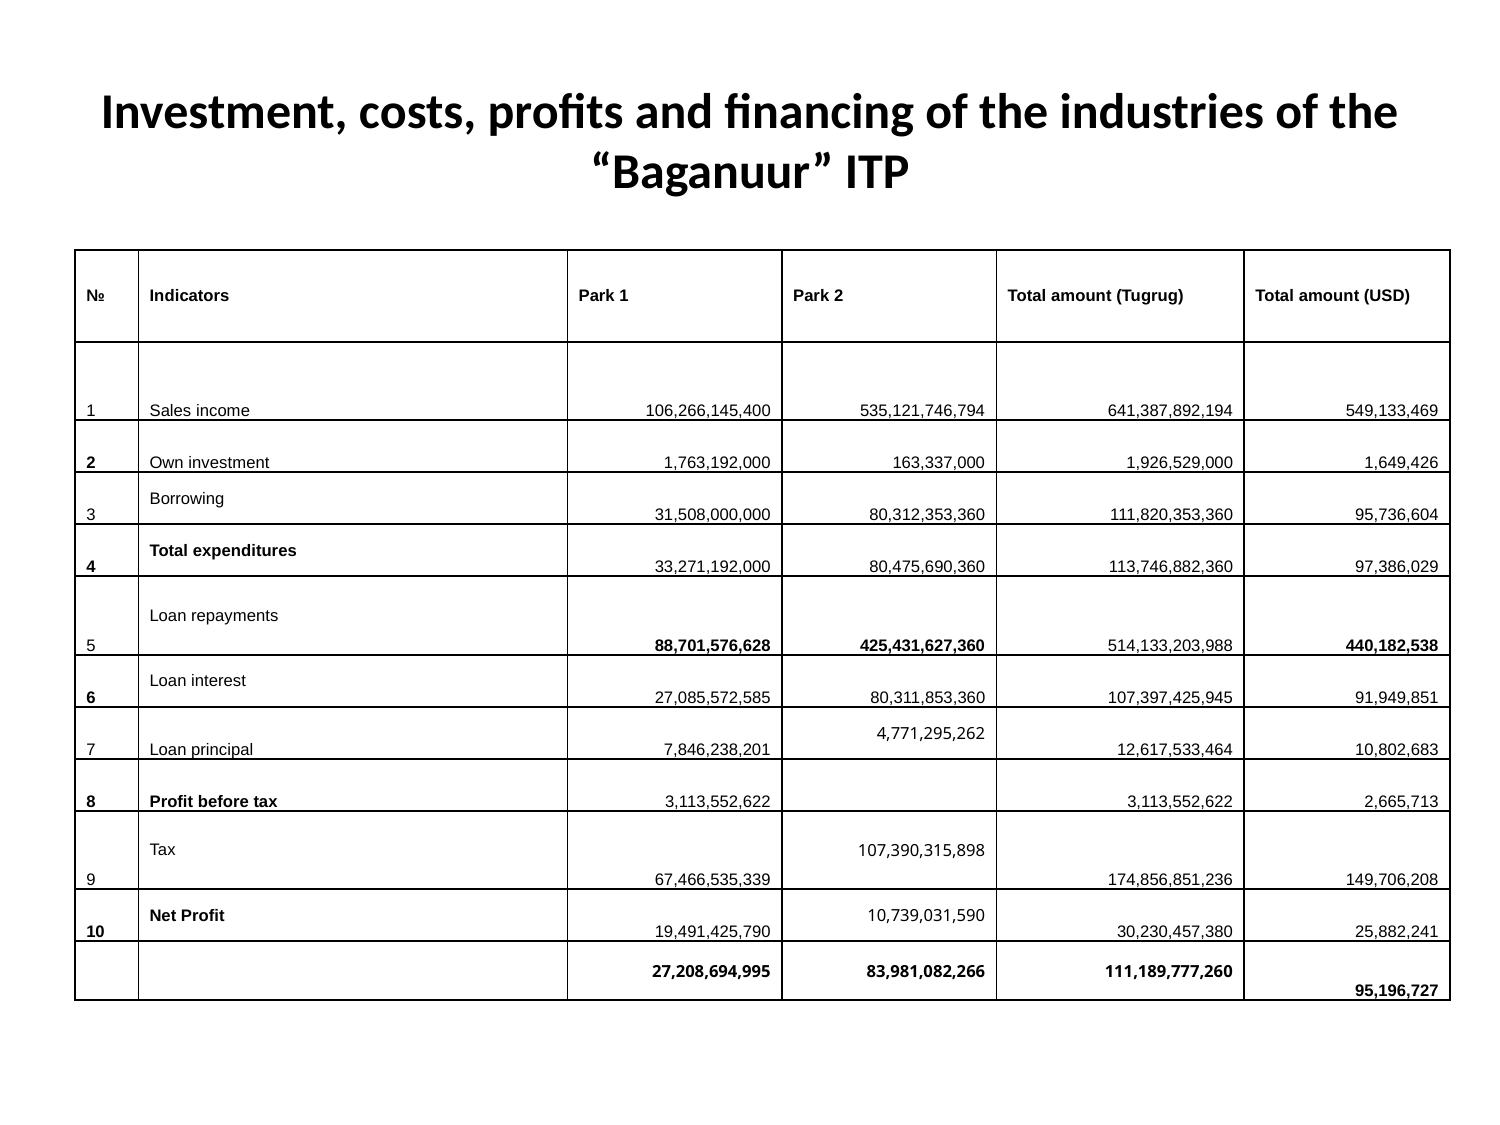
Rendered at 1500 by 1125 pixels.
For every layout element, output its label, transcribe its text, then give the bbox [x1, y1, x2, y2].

table_cell 95,196,727 [1245, 942, 1449, 999]
table_cell 514,133,203,988 [997, 577, 1243, 654]
table_cell 30,230,457,380 [997, 890, 1243, 940]
table_cell Own investment [139, 421, 567, 471]
table_cell 1 [76, 343, 138, 419]
table_cell [76, 942, 138, 999]
table_header Indicators [139, 251, 567, 341]
table_cell Sales income [139, 343, 567, 419]
table_cell 27,085,572,585 [568, 656, 781, 706]
table_cell 80,311,853,360 [783, 656, 996, 706]
table_cell 106,266,145,400 [568, 343, 781, 419]
table_cell 7,846,238,201 [568, 708, 781, 758]
table_cell [783, 760, 996, 810]
table_cell Profit before tax [139, 760, 567, 810]
table_cell 25,882,241 [1245, 890, 1449, 940]
table_cell 641,387,892,194 [997, 343, 1243, 419]
table_cell 83,981,082,266 [783, 942, 996, 999]
table_cell 7 [76, 708, 138, 758]
table_cell 19,491,425,790 [568, 890, 781, 940]
table_cell 10,739,031,590 [783, 890, 996, 940]
table_cell 4,771,295,262 [783, 708, 996, 758]
table_header Total amount (USD) [1245, 251, 1449, 341]
table_cell 3,113,552,622 [568, 760, 781, 810]
table_cell 97,386,029 [1245, 525, 1449, 575]
table_cell Total expenditures [139, 525, 567, 575]
table_header Park 2 [783, 251, 996, 341]
table_cell 12,617,533,464 [997, 708, 1243, 758]
table_cell 535,121,746,794 [783, 343, 996, 419]
table_cell 9 [76, 812, 138, 888]
table_cell Loan repayments [139, 577, 567, 654]
table_cell 111,820,353,360 [997, 473, 1243, 523]
table_cell 2,665,713 [1245, 760, 1449, 810]
table_cell 4 [76, 525, 138, 575]
table_cell [139, 942, 567, 999]
table_cell 80,475,690,360 [783, 525, 996, 575]
table_cell 113,746,882,360 [997, 525, 1243, 575]
table_cell 174,856,851,236 [997, 812, 1243, 888]
table_cell 10 [76, 890, 138, 940]
table_header Total amount (Tugrug) [997, 251, 1243, 341]
table_cell Tax [139, 812, 567, 888]
table_cell Borrowing [139, 473, 567, 523]
table_cell 149,706,208 [1245, 812, 1449, 888]
table_header Park 1 [568, 251, 781, 341]
title Investment, costs, profits and financing of the industries of the “Baganuur” ITP [75, 45, 1425, 233]
table_cell 80,312,353,360 [783, 473, 996, 523]
table_cell 5 [76, 577, 138, 654]
table_cell 27,208,694,995 [568, 942, 781, 999]
table_cell 1,763,192,000 [568, 421, 781, 471]
table_cell 2 [76, 421, 138, 471]
table_cell Net Profit [139, 890, 567, 940]
table_cell 31,508,000,000 [568, 473, 781, 523]
table_cell 107,390,315,898 [783, 812, 996, 888]
table_cell 6 [76, 656, 138, 706]
table_cell 1,649,426 [1245, 421, 1449, 471]
table_cell 88,701,576,628 [568, 577, 781, 654]
table_cell 10,802,683 [1245, 708, 1449, 758]
table_cell 91,949,851 [1245, 656, 1449, 706]
table_cell 95,736,604 [1245, 473, 1449, 523]
table_cell 163,337,000 [783, 421, 996, 471]
table_cell 440,182,538 [1245, 577, 1449, 654]
table_cell Loan interest [139, 656, 567, 706]
table_cell 33,271,192,000 [568, 525, 781, 575]
table_header № [76, 251, 138, 341]
table_cell 107,397,425,945 [997, 656, 1243, 706]
table_cell 8 [76, 760, 138, 810]
table_cell 1,926,529,000 [997, 421, 1243, 471]
table_cell 3 [76, 473, 138, 523]
table_cell Loan principal [139, 708, 567, 758]
table_cell 3,113,552,622 [997, 760, 1243, 810]
table_cell 425,431,627,360 [783, 577, 996, 654]
table_cell 549,133,469 [1245, 343, 1449, 419]
table_cell 67,466,535,339 [568, 812, 781, 888]
table_cell 111,189,777,260 [997, 942, 1243, 999]
